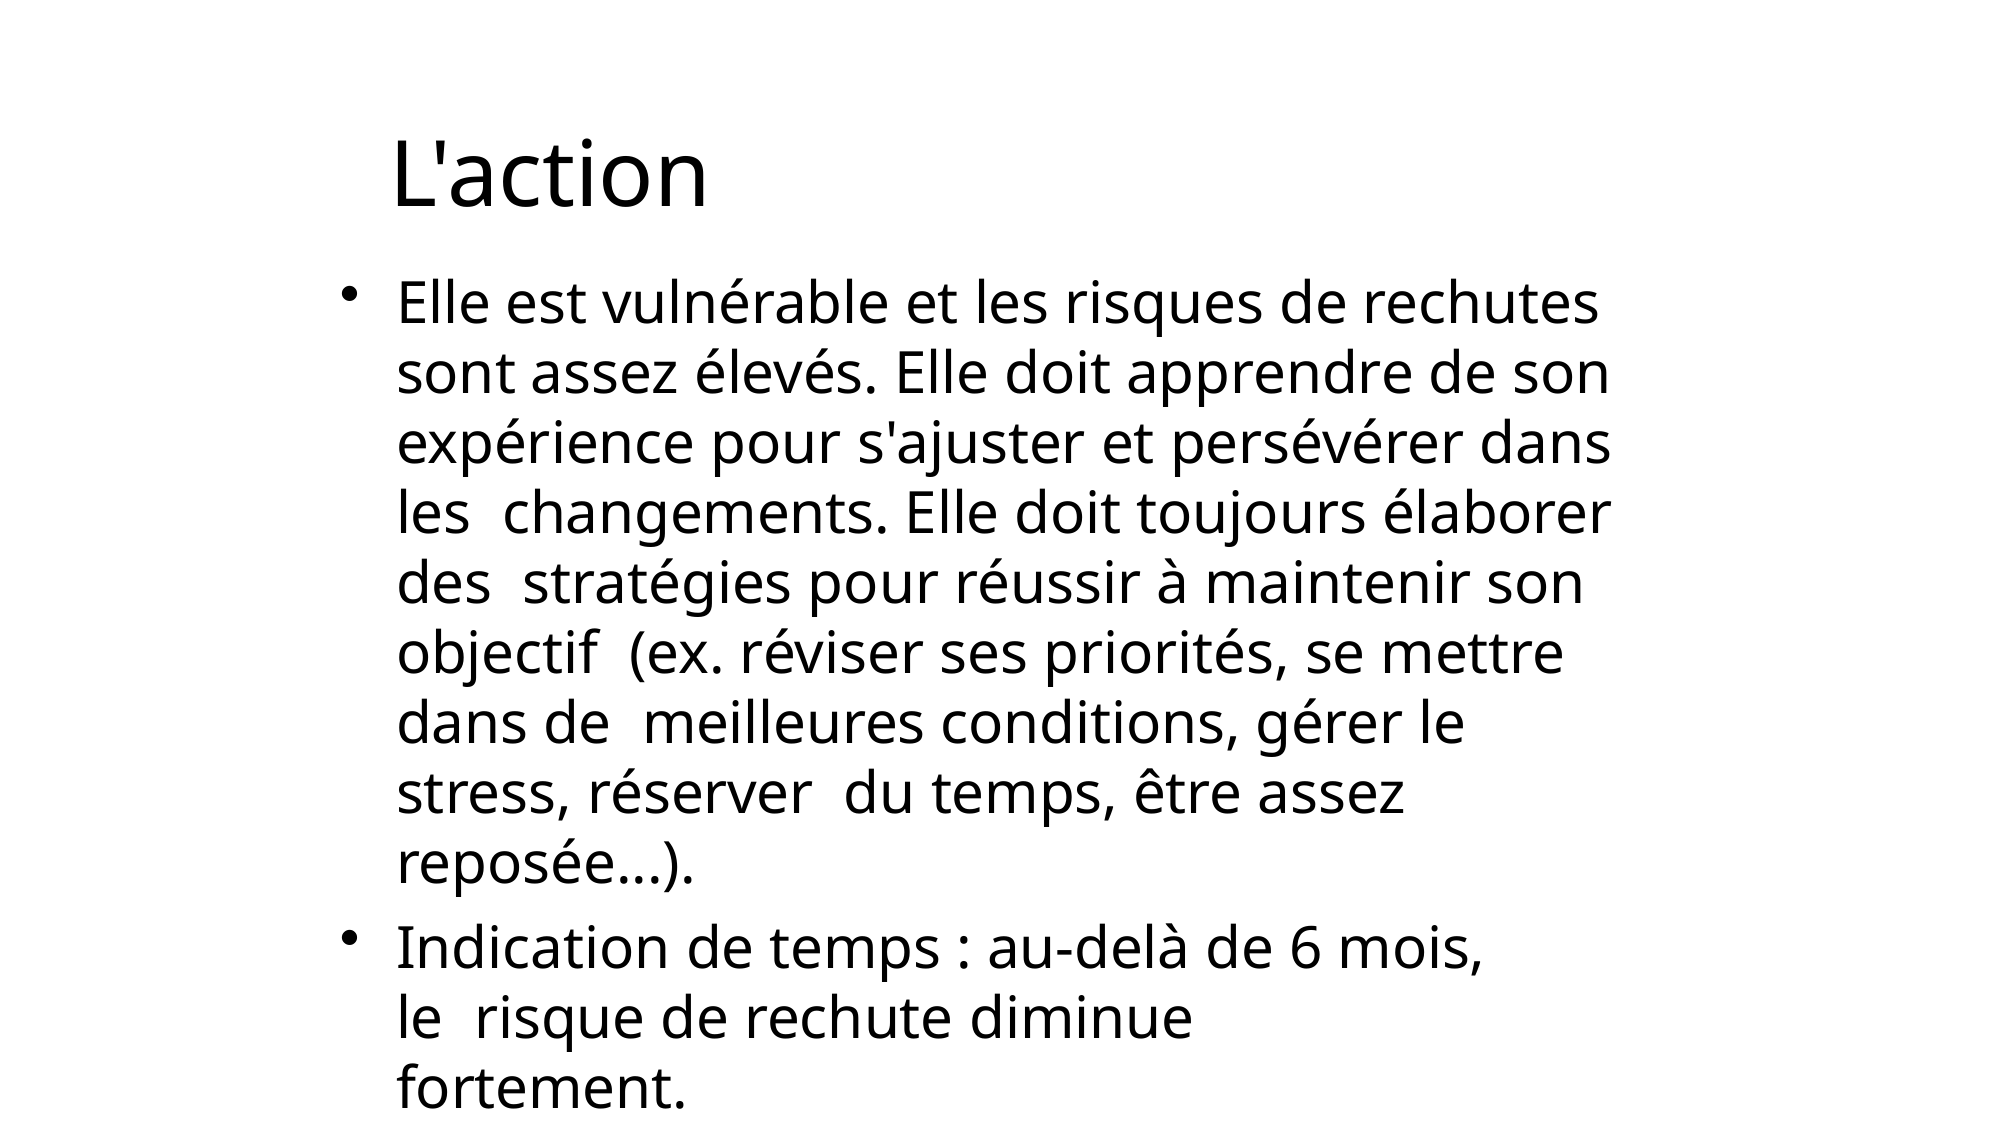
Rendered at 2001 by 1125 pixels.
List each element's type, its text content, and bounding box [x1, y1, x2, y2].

text_box Elle est vulnérable et les risques de rechutes sont assez élevés. Elle doit apprendre de son expérience pour s'ajuster et persévérer dans les changements. Elle doit toujours élaborer des stratégies pour réussir à maintenir son objectif (ex. réviser ses priorités, se mettre dans de meilleures conditions, gérer le stress, réserver du temps, être assez reposée...). Indication de temps : au-delà de 6 mois, le risque de rechute diminue fortement. [337, 263, 1641, 1120]
title L'action [387, 73, 2000, 264]
